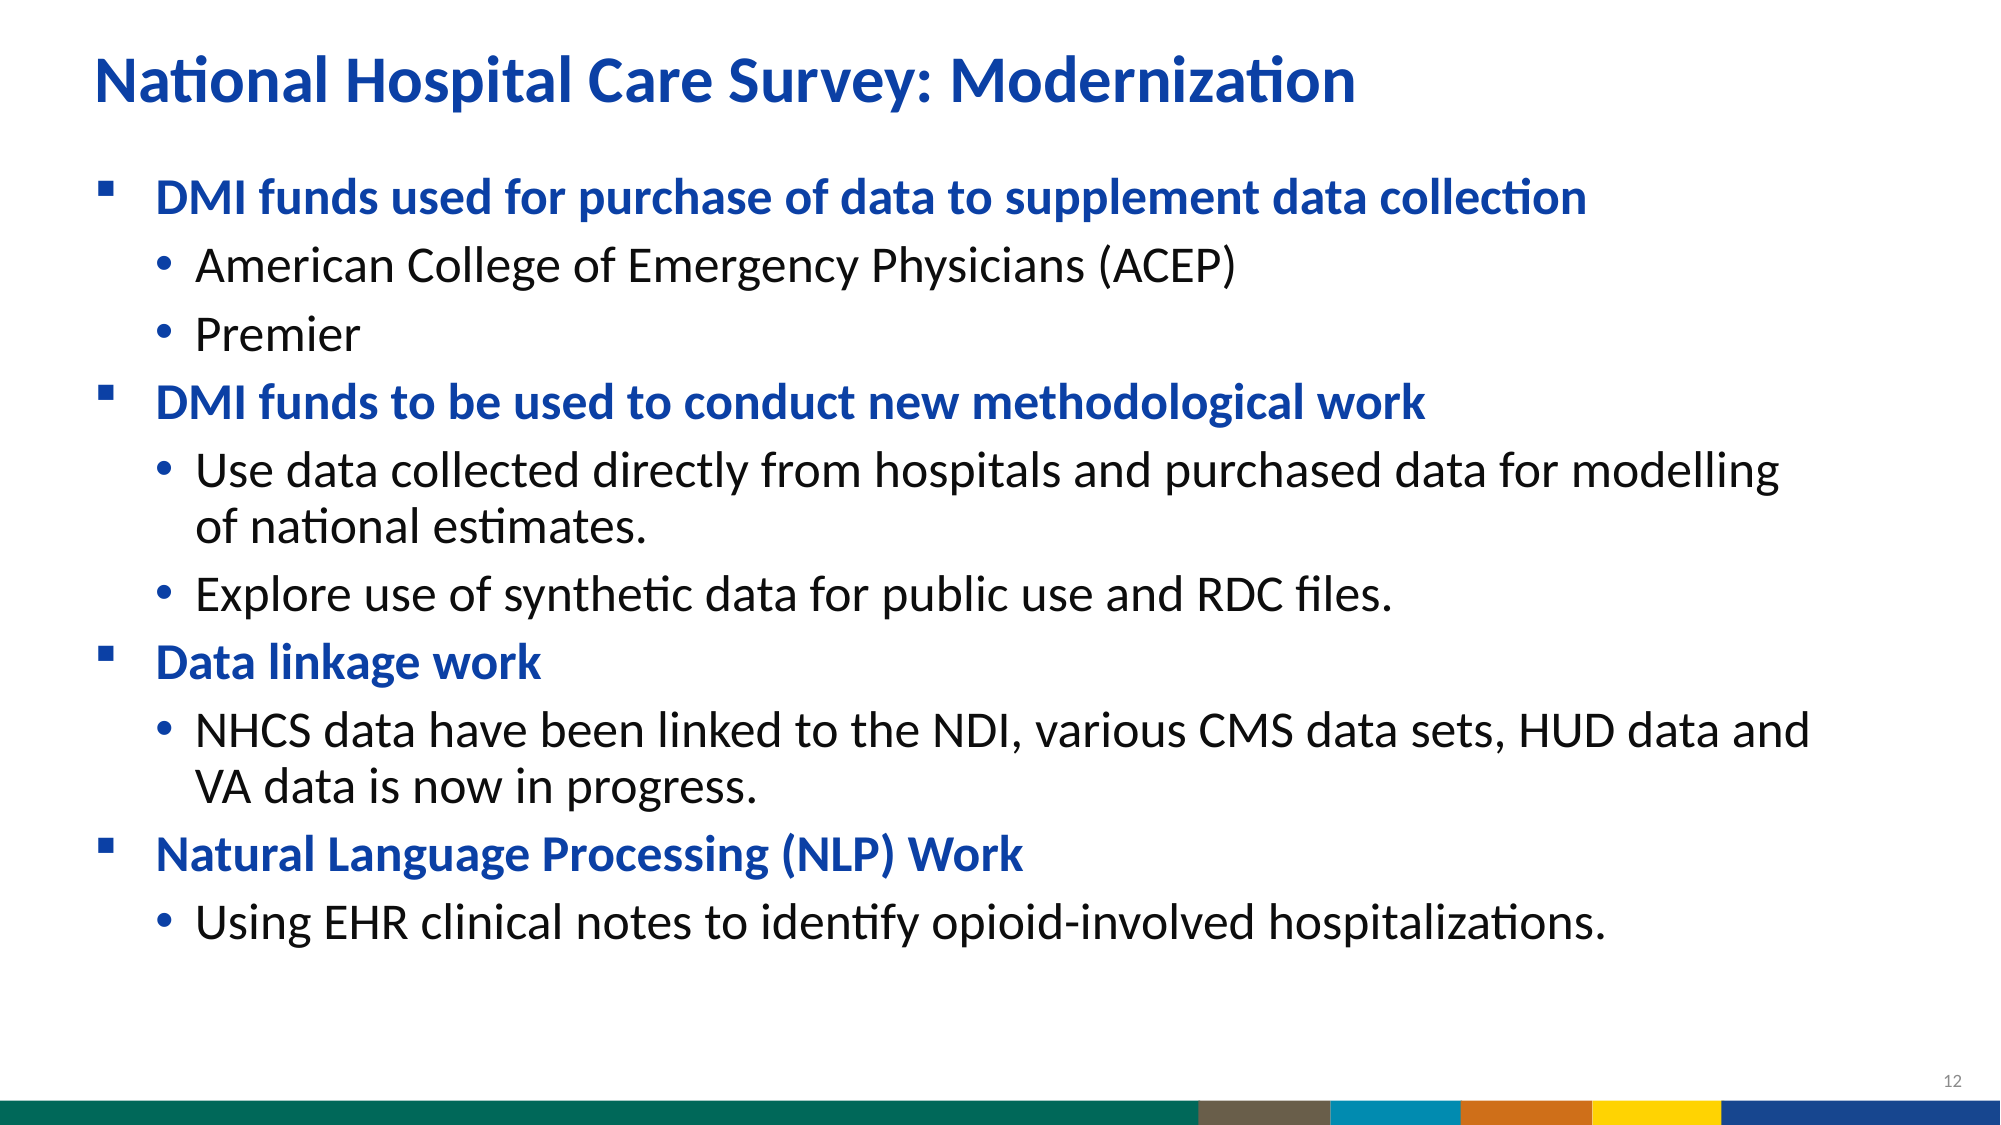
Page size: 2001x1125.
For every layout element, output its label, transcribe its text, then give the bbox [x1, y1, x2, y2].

title National Hospital Care Survey: Modernization [79, 45, 1485, 125]
text_box DMI funds used for purchase of data to supplement data collection American College of Emergency Physicians (ACEP) Premier DMI funds to be used to conduct new methodological work Use data collected directly from hospitals and purchased data for modelling of national estimates. Explore use of synthetic data for public use and RDC files. Data linkage work NHCS data have been linked to the NDI, various CMS data sets, HUD data and VA data is now in progress. Natural Language Processing (NLP) Work Using EHR clinical notes to identify opioid-involved hospitalizations. [79, 162, 1852, 963]
text_box 12 [1566, 1054, 1974, 1105]
